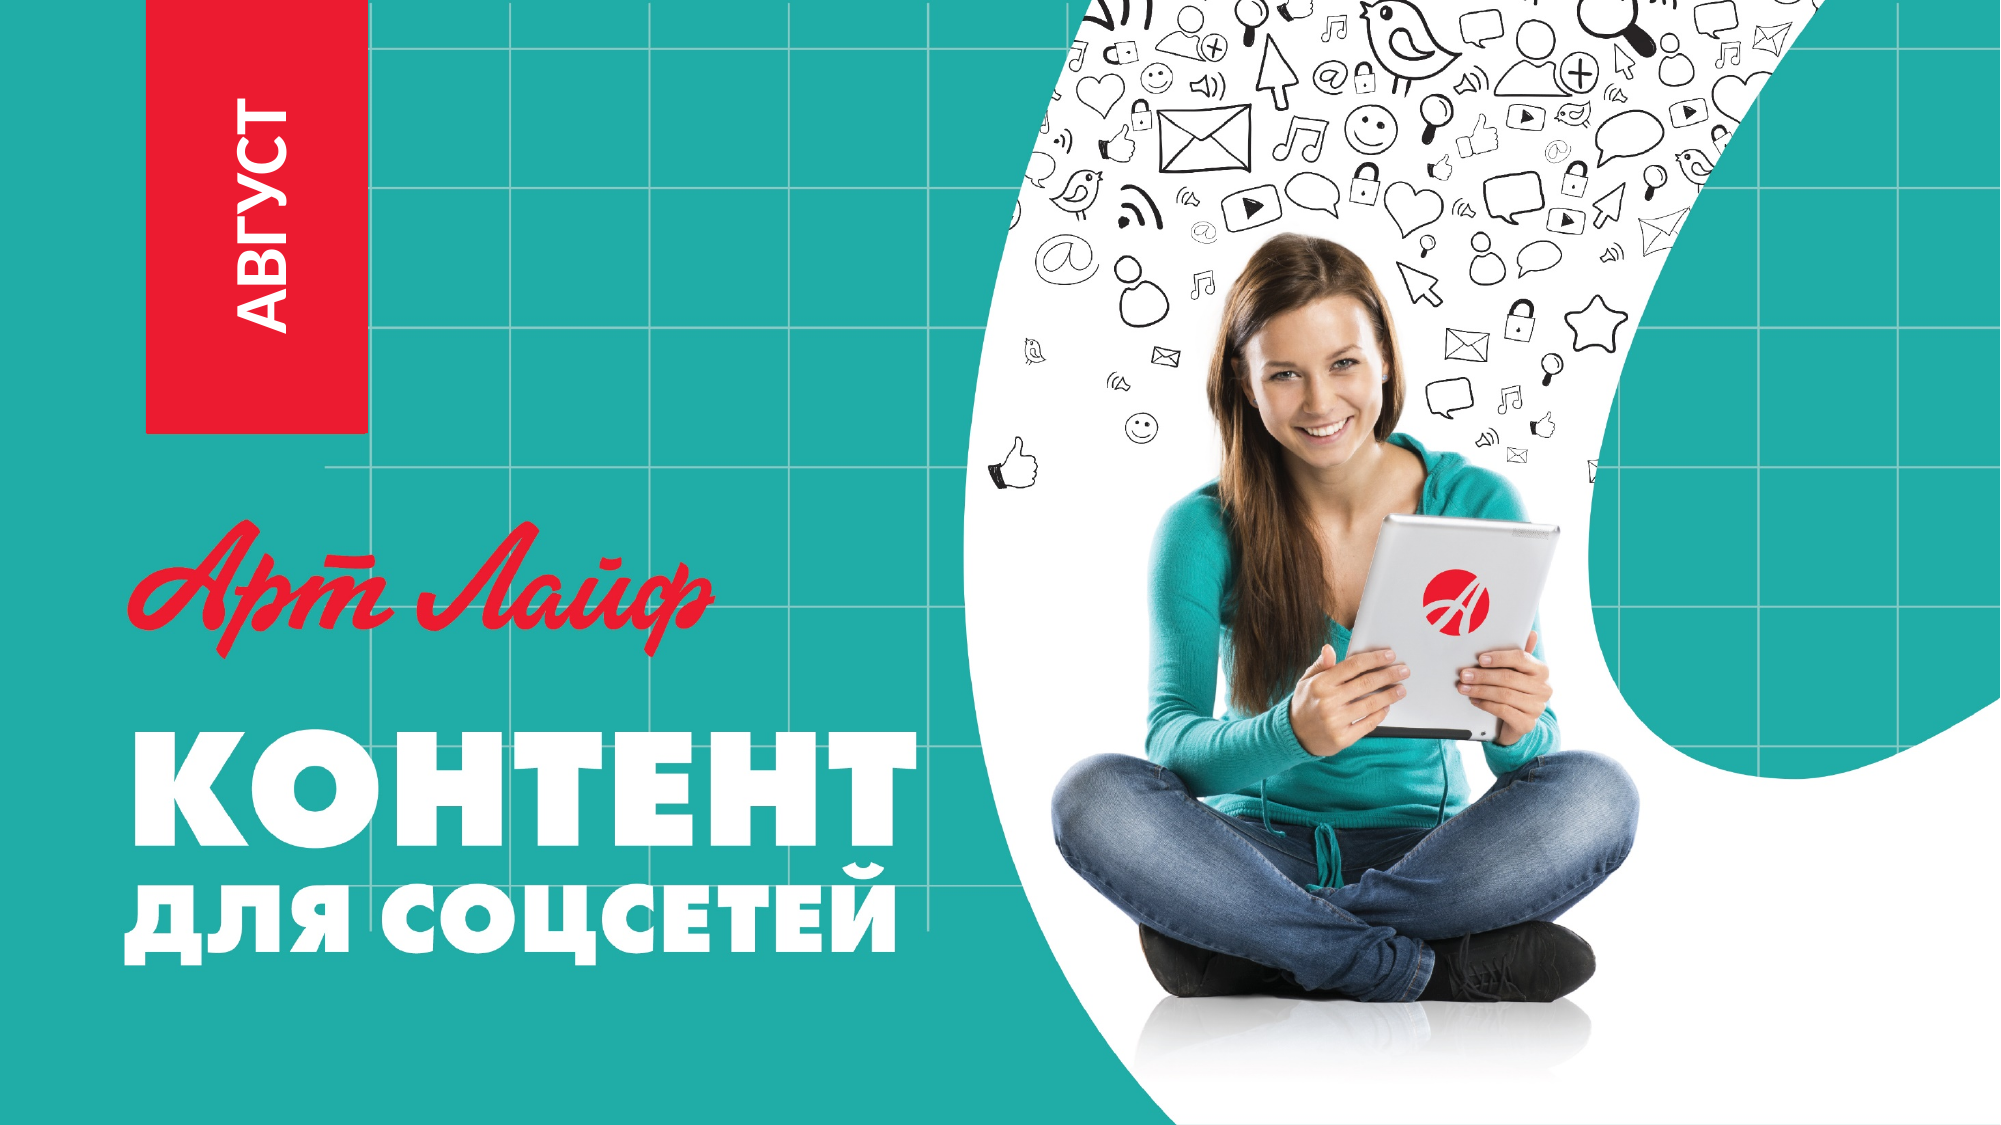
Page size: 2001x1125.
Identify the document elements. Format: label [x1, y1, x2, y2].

text_box [0, 0, 2000, 1125]
